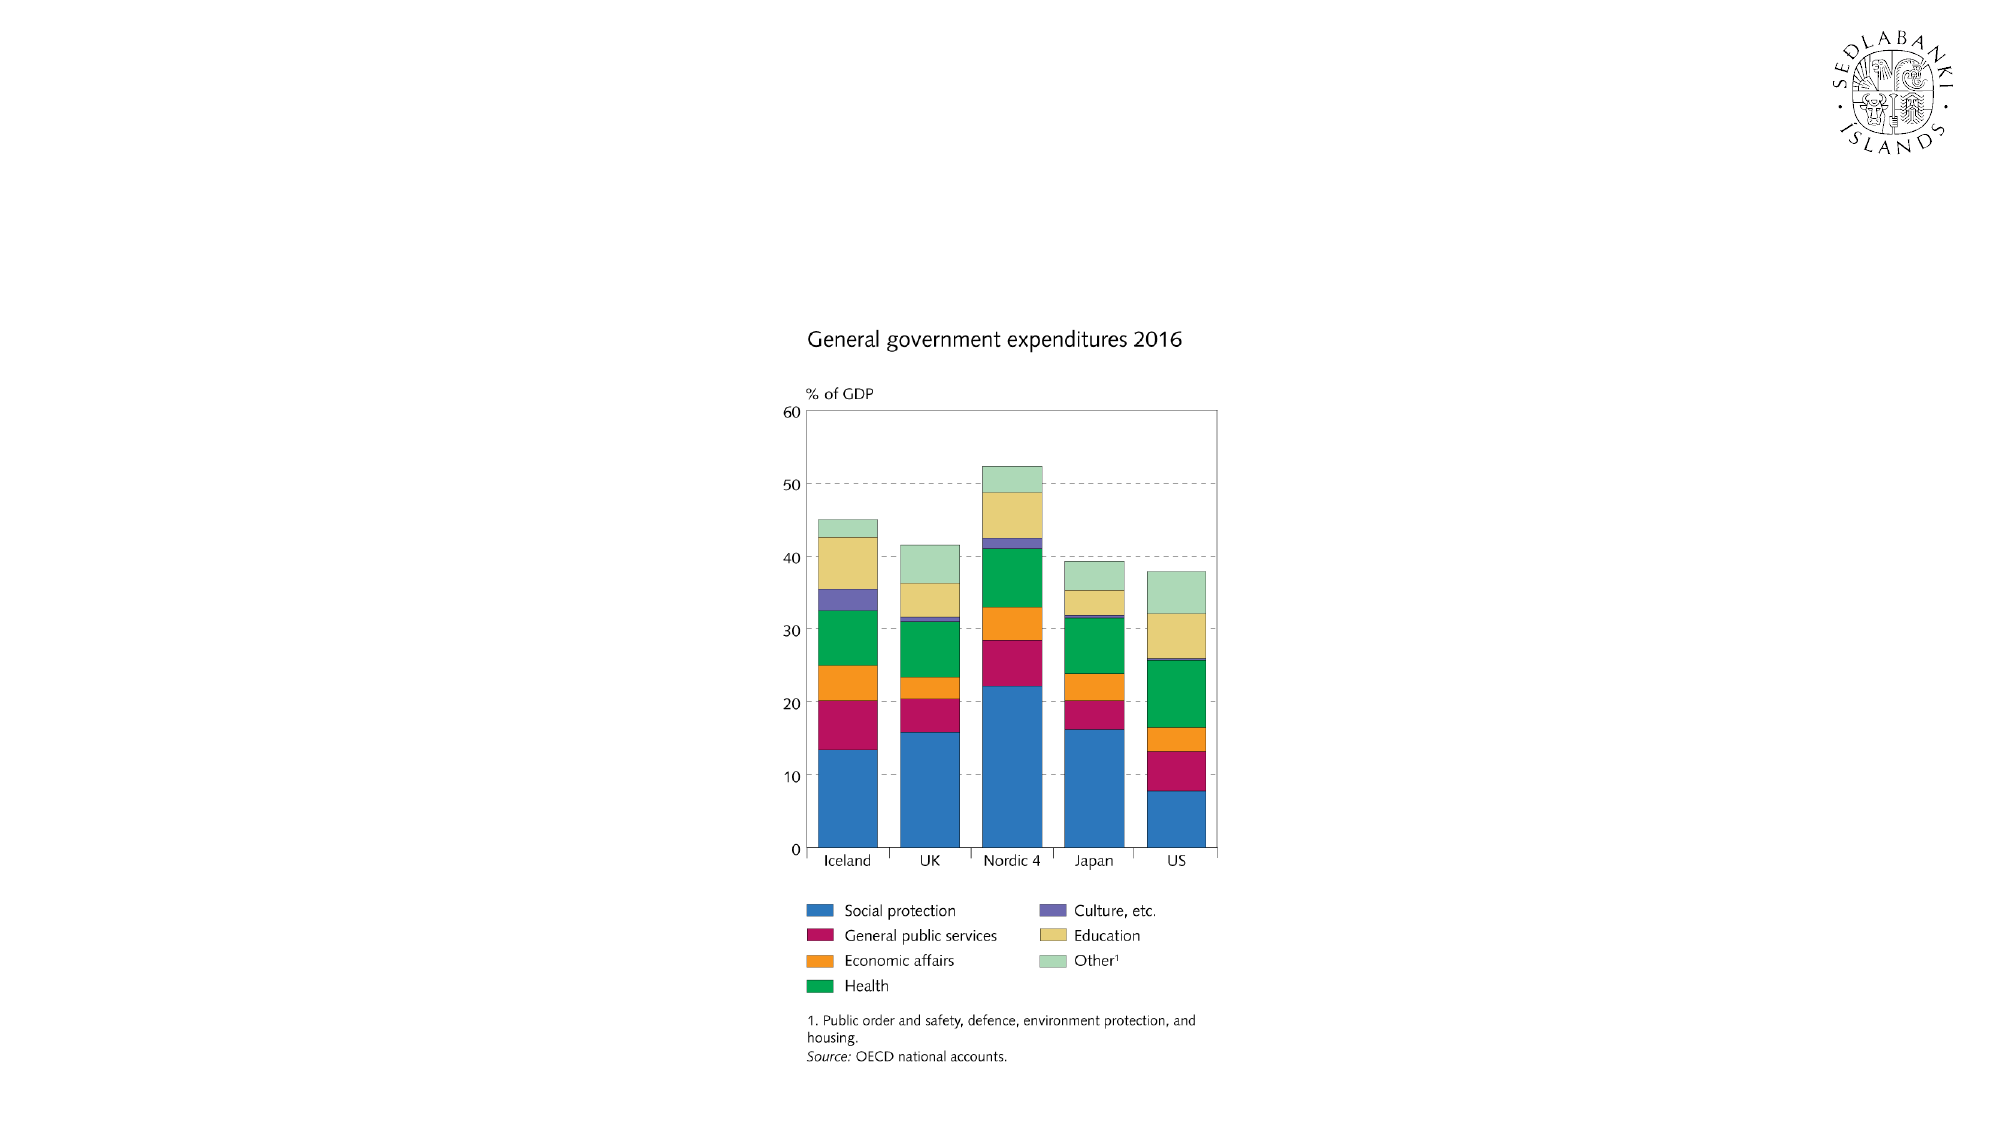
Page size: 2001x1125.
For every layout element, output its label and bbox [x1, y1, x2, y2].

picture [1830, 29, 1955, 160]
list [782, 299, 1218, 1095]
